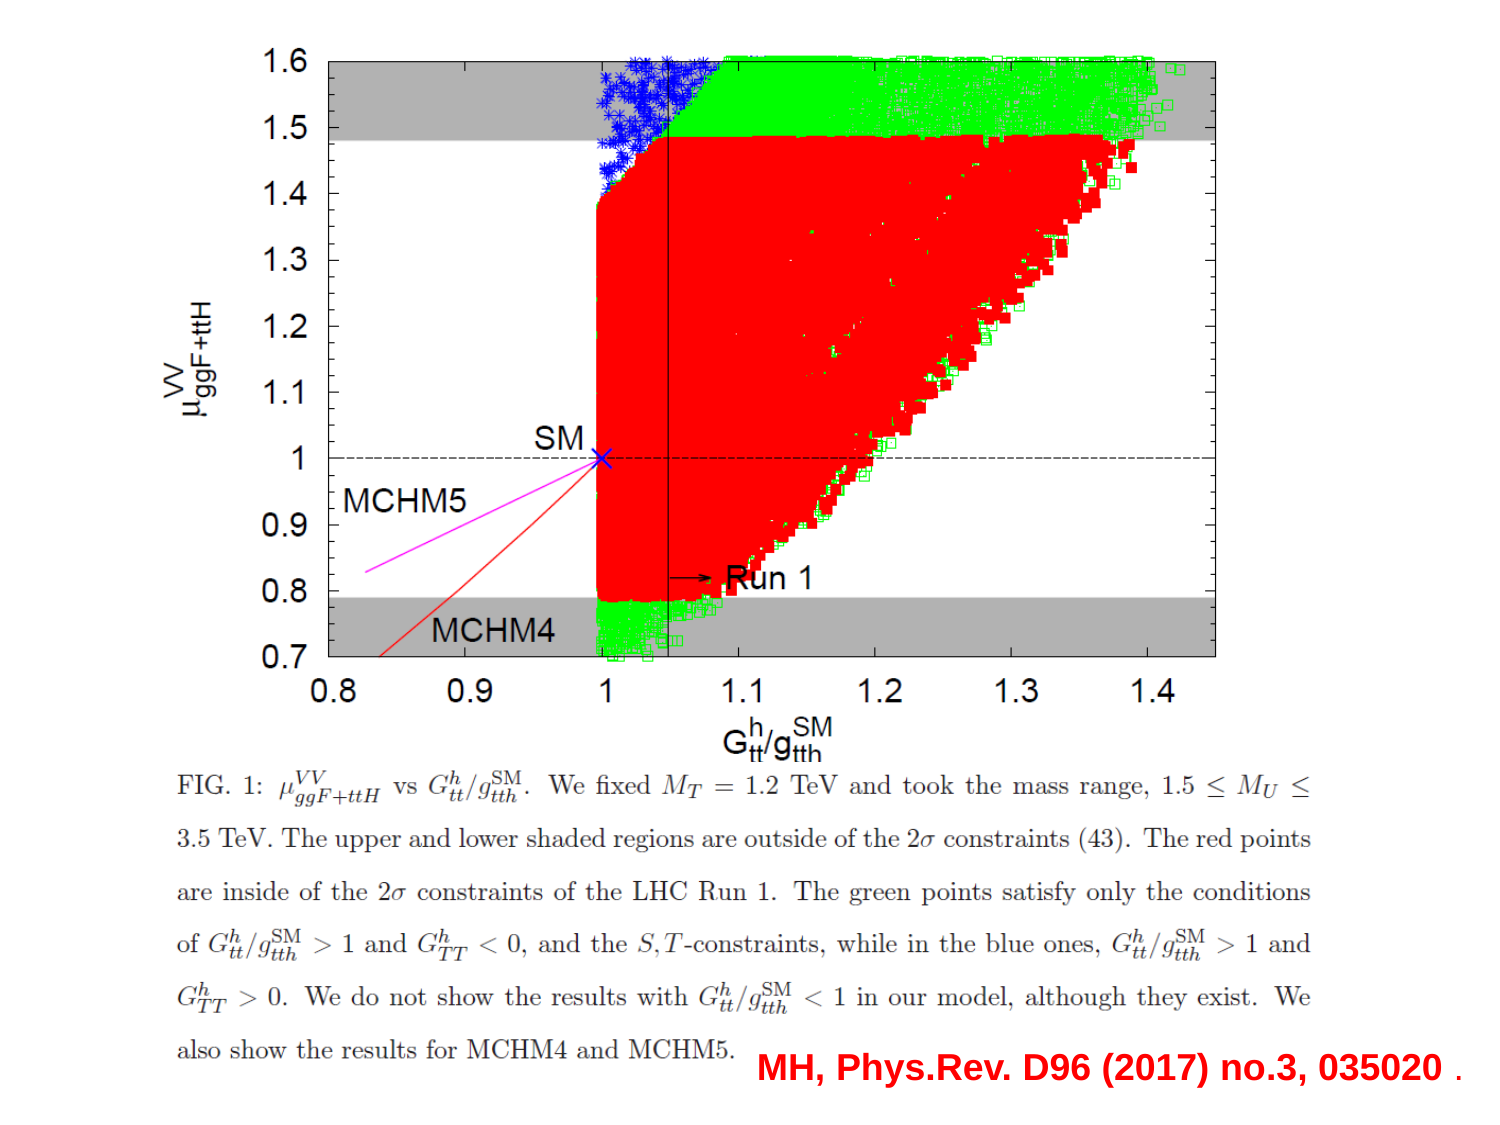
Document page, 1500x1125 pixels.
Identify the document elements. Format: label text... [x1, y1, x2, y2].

picture [149, 37, 1338, 1085]
text_box MH, Phys.Rev. D96 (2017) no.3, 035020 . [741, 1035, 1480, 1096]
